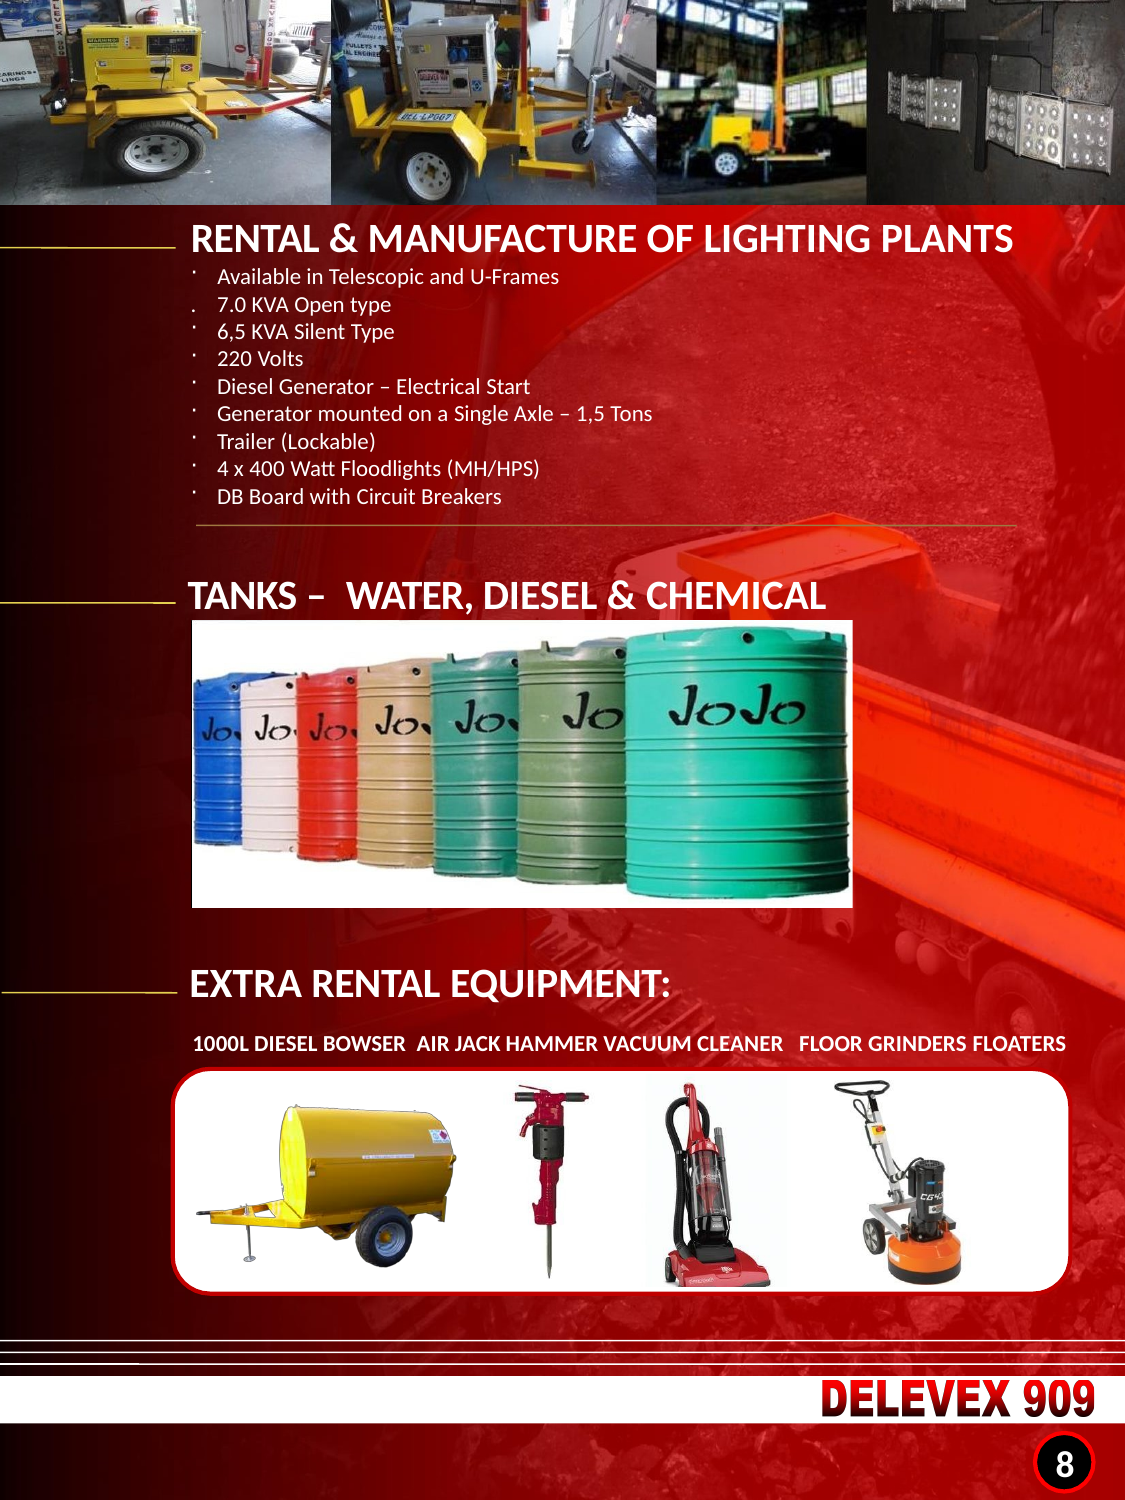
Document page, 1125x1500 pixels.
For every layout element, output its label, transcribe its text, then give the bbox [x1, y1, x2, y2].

text_box EXTRA RENTAL EQUIPMENT: 1000L DIESEL BOWSER AIR JACK HAMMER VACUUM CLEANER FLOOR GRINDERS FLOATERS [187, 955, 1072, 1056]
text_box [0, 1424, 1125, 1500]
text_box [0, 205, 1125, 1340]
text_box [172, 1068, 1071, 1294]
text_box [0, 1353, 1125, 1364]
text_box [191, 620, 853, 908]
text_box [0, 1341, 1125, 1352]
text_box [795, 1080, 1000, 1285]
text_box [503, 1080, 598, 1283]
slide_number 8 [1051, 1446, 1079, 1500]
text_box [609, 1074, 823, 1287]
text_box [0, 1364, 1125, 1376]
text_box [1035, 1432, 1094, 1489]
text_box Available in Telescopic and U-Frames . 7.0 KVA Open type 6,5 KVA Silent Type 220 Volts Diesel Generator – Electrical Start Generator mounted on a Single Axle – 1,5 Tons Trailer (Lockable) 4 x 400 Watt Floodlights (MH/HPS) DB Board with Circuit Breakers TANKS – WATER, DIESEL & CHEMICAL [185, 261, 838, 618]
text_box RENTAL & MANUFACTURE OF LIGHTING PLANTS [188, 210, 1021, 261]
text_box [0, 1376, 1125, 1424]
text_box [822, 1380, 1095, 1417]
text_box [196, 1092, 460, 1281]
text_box [0, 0, 1125, 205]
